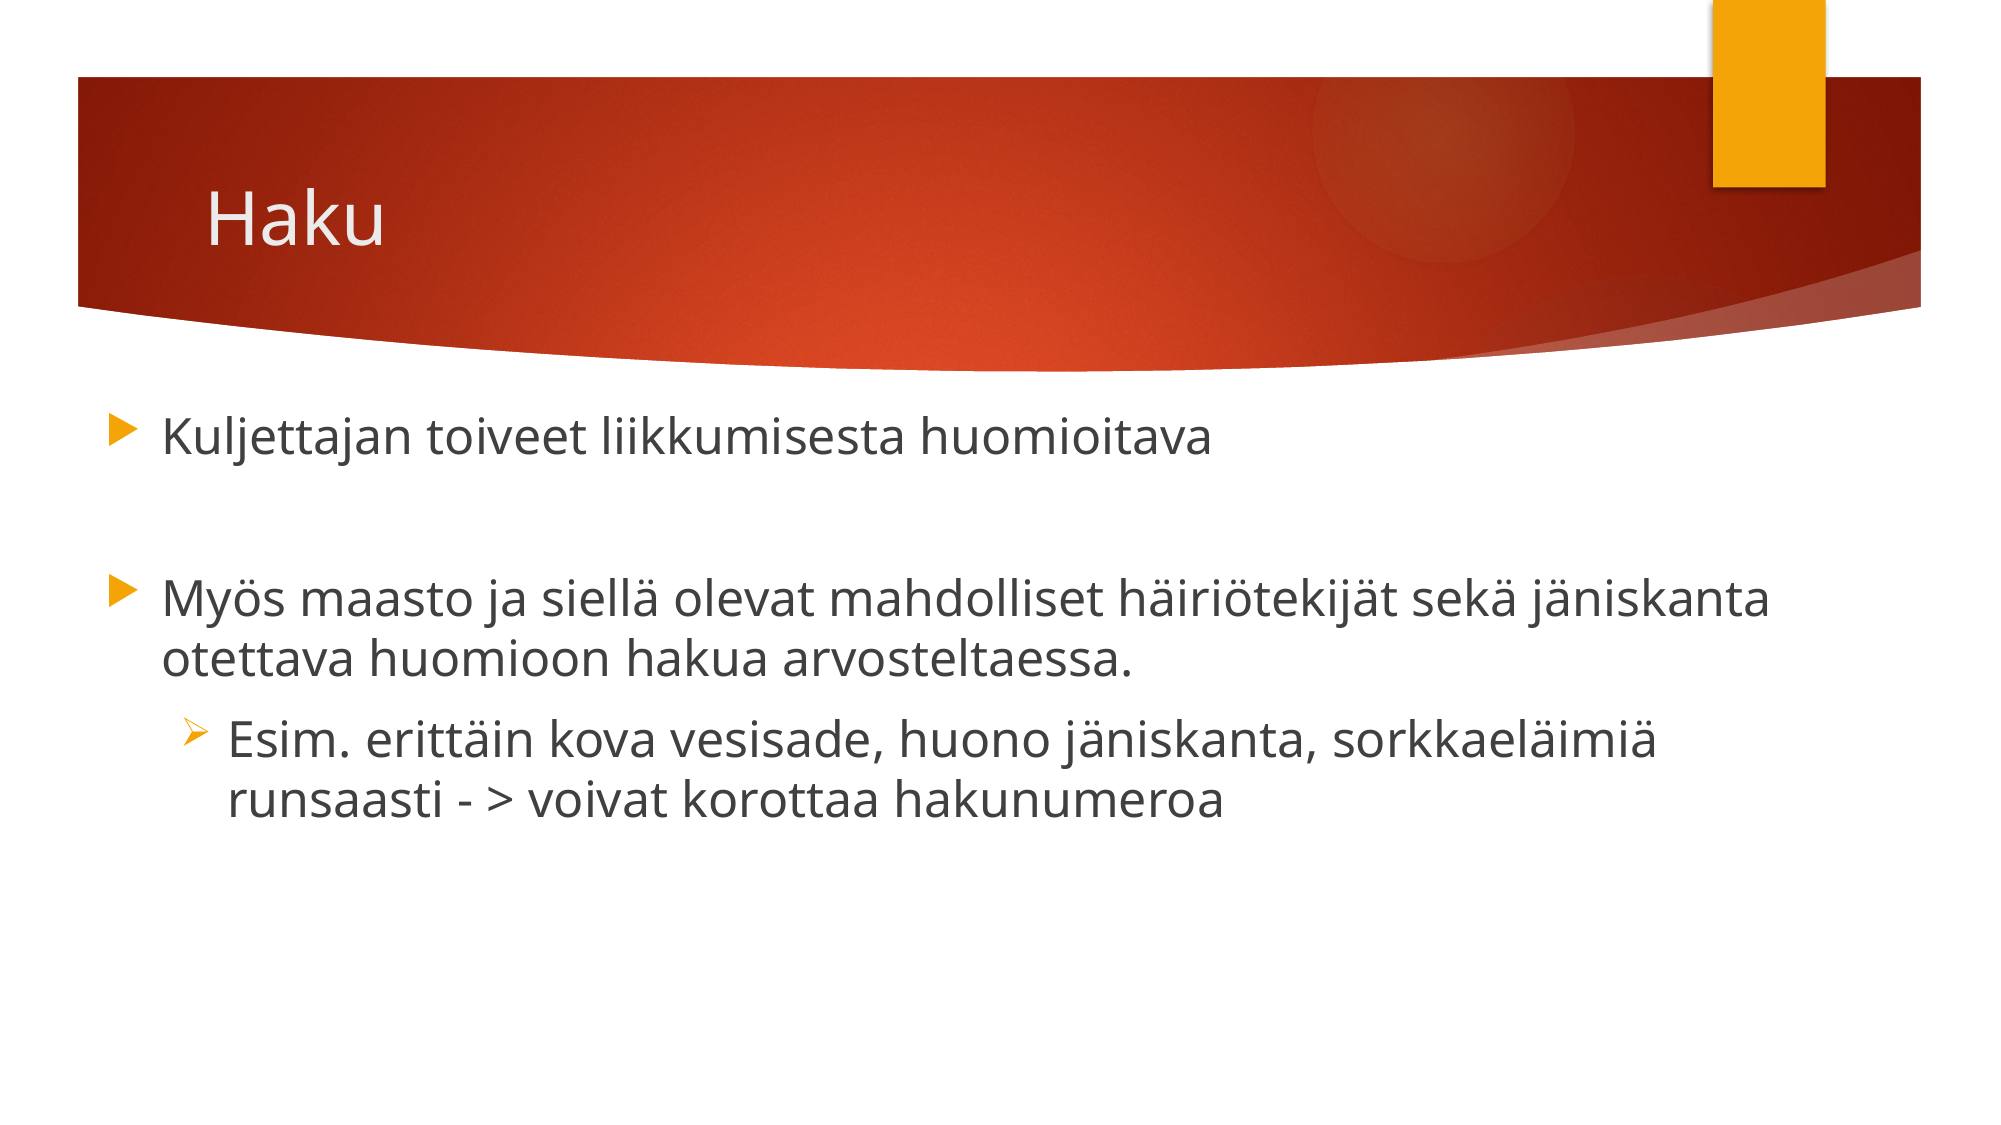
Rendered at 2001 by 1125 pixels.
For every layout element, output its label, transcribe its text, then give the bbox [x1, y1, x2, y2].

list Kuljettajan toiveet liikkumisesta huomioitava Myös maasto ja siellä olevat mahdolliset häiriötekijät sekä jäniskanta otettava huomioon hakua arvosteltaessa. Esim. erittäin kova vesisade, huono jäniskanta, sorkkaeläimiä runsaasti - > voivat korottaa hakunumeroa [90, 397, 1851, 970]
title Haku [189, 155, 1627, 275]
